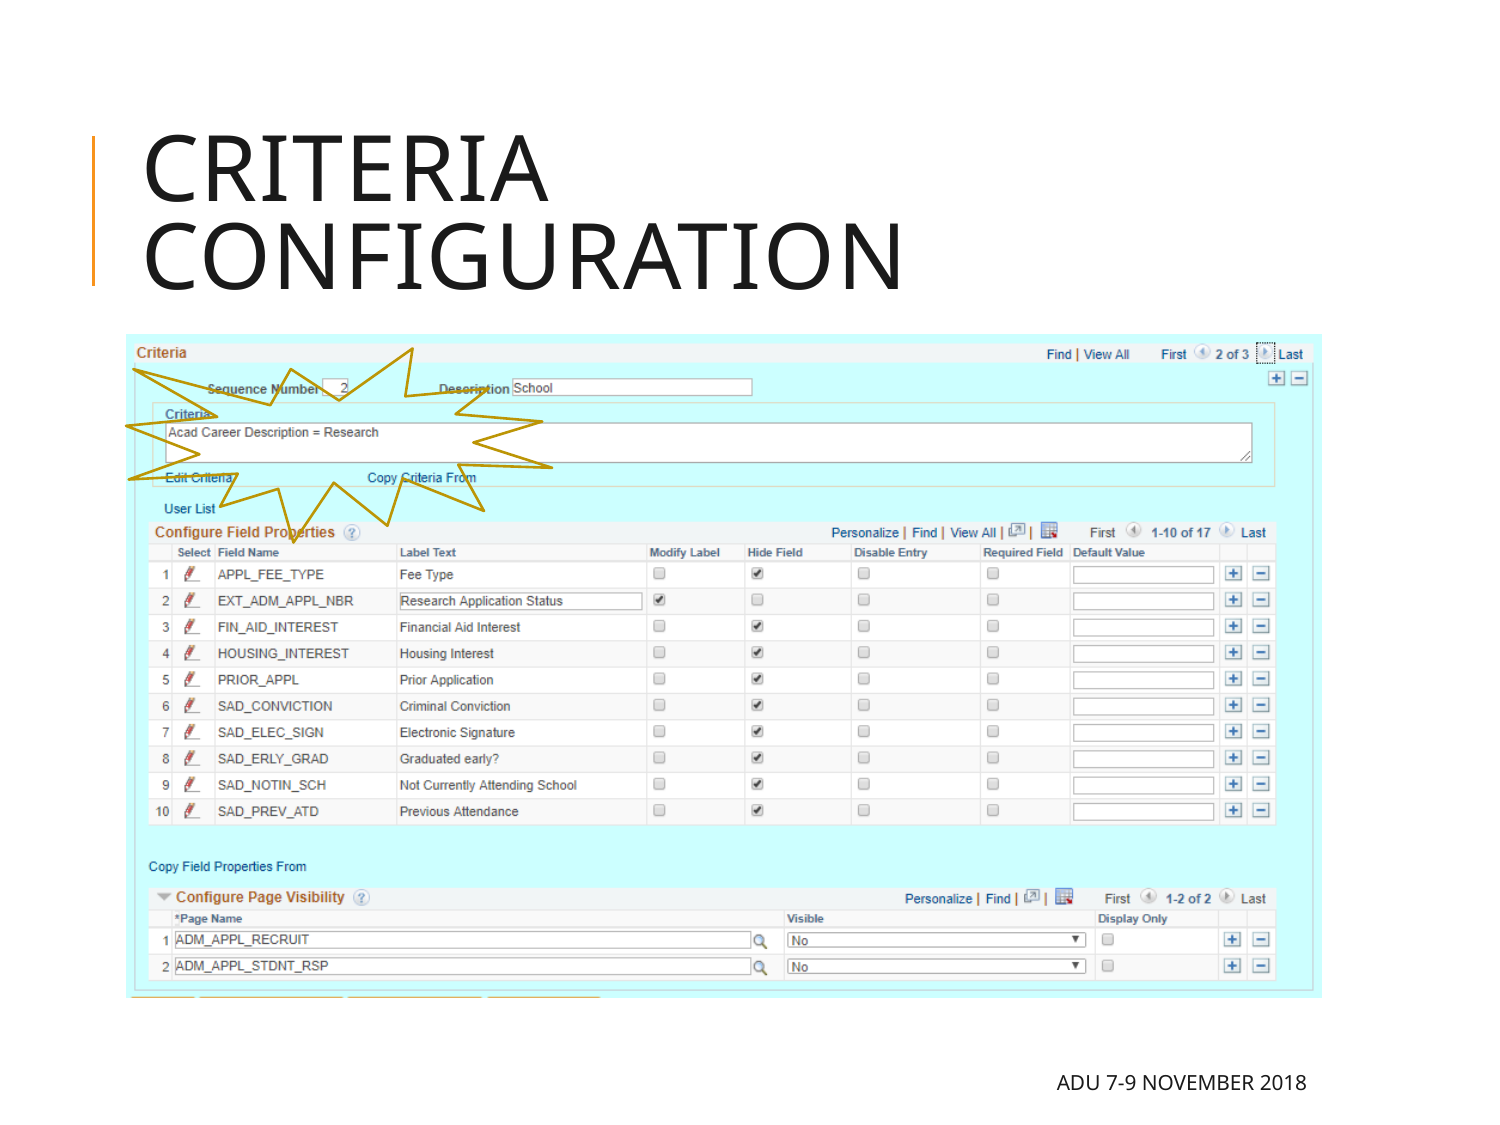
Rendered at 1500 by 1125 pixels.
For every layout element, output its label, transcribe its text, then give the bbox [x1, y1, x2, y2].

title Criteria configuration [126, 96, 1322, 330]
picture [125, 333, 1323, 999]
footer ADU 7-9 November 2018 [595, 1061, 1322, 1107]
